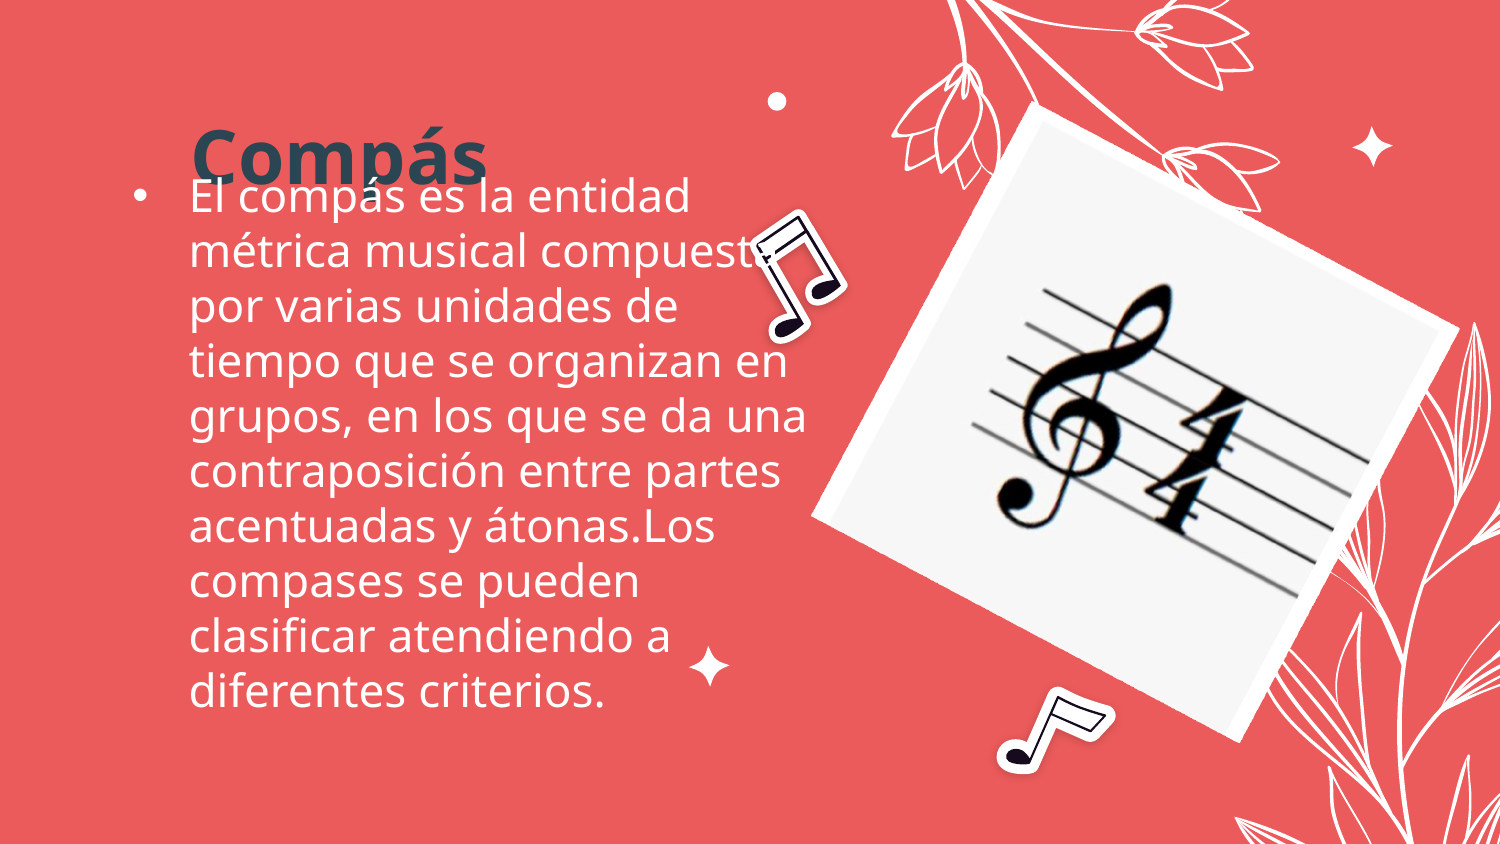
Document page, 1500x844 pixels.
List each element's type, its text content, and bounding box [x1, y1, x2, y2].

title Compás [175, 107, 811, 202]
picture [812, 102, 1459, 743]
title El compás es la entidad métrica musical compuesta por varias unidades de tiempo que se organizan en grupos, en los que se da una contraposición entre partes acentuadas y átonas.​Los compases se pueden clasificar atendiendo a diferentes criterios. [117, 203, 834, 681]
